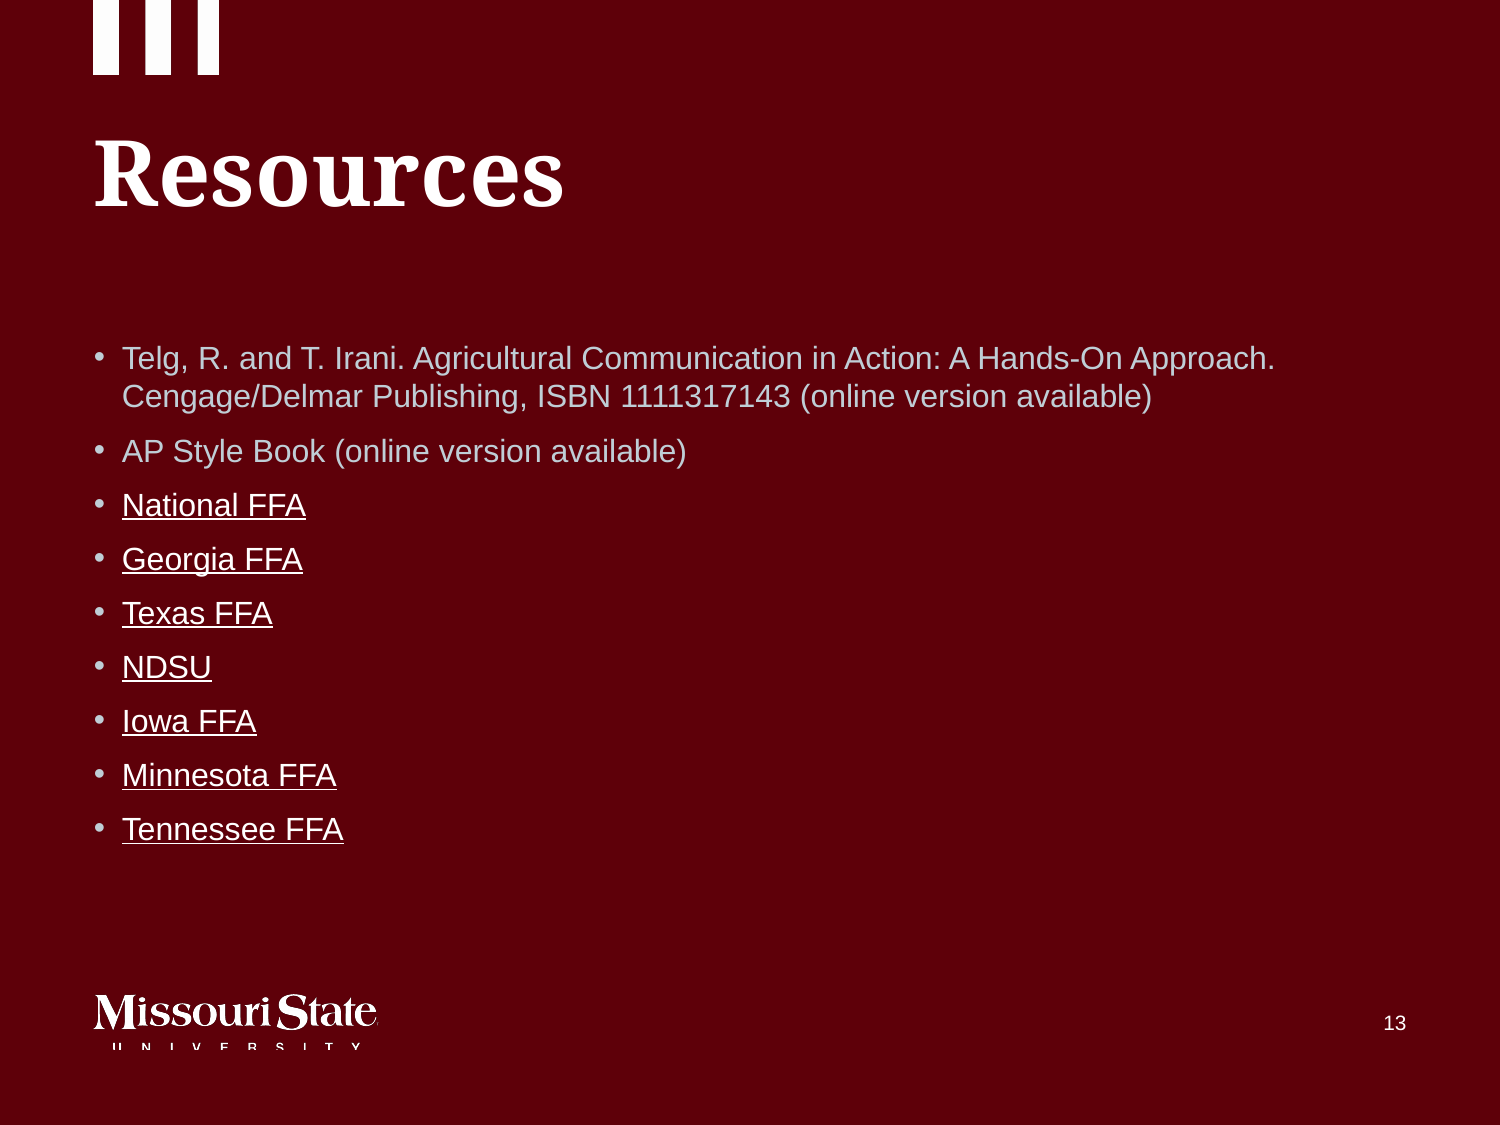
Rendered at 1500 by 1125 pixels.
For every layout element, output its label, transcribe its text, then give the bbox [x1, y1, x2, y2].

picture [93, 994, 379, 1050]
picture [93, 0, 219, 75]
title Resources [93, 112, 1407, 225]
list Telg, R. and T. Irani. Agricultural Communication in Action: A Hands-On Approach. Cengage/Delmar Publishing, ISBN 1111317143 (online version available) AP Style Book (online version available) National FFA Georgia FFA Texas FFA NDSU Iowa FFA Minnesota FFA Tennessee FFA [93, 337, 1407, 938]
slide_number ‹#› [1331, 994, 1407, 1050]
